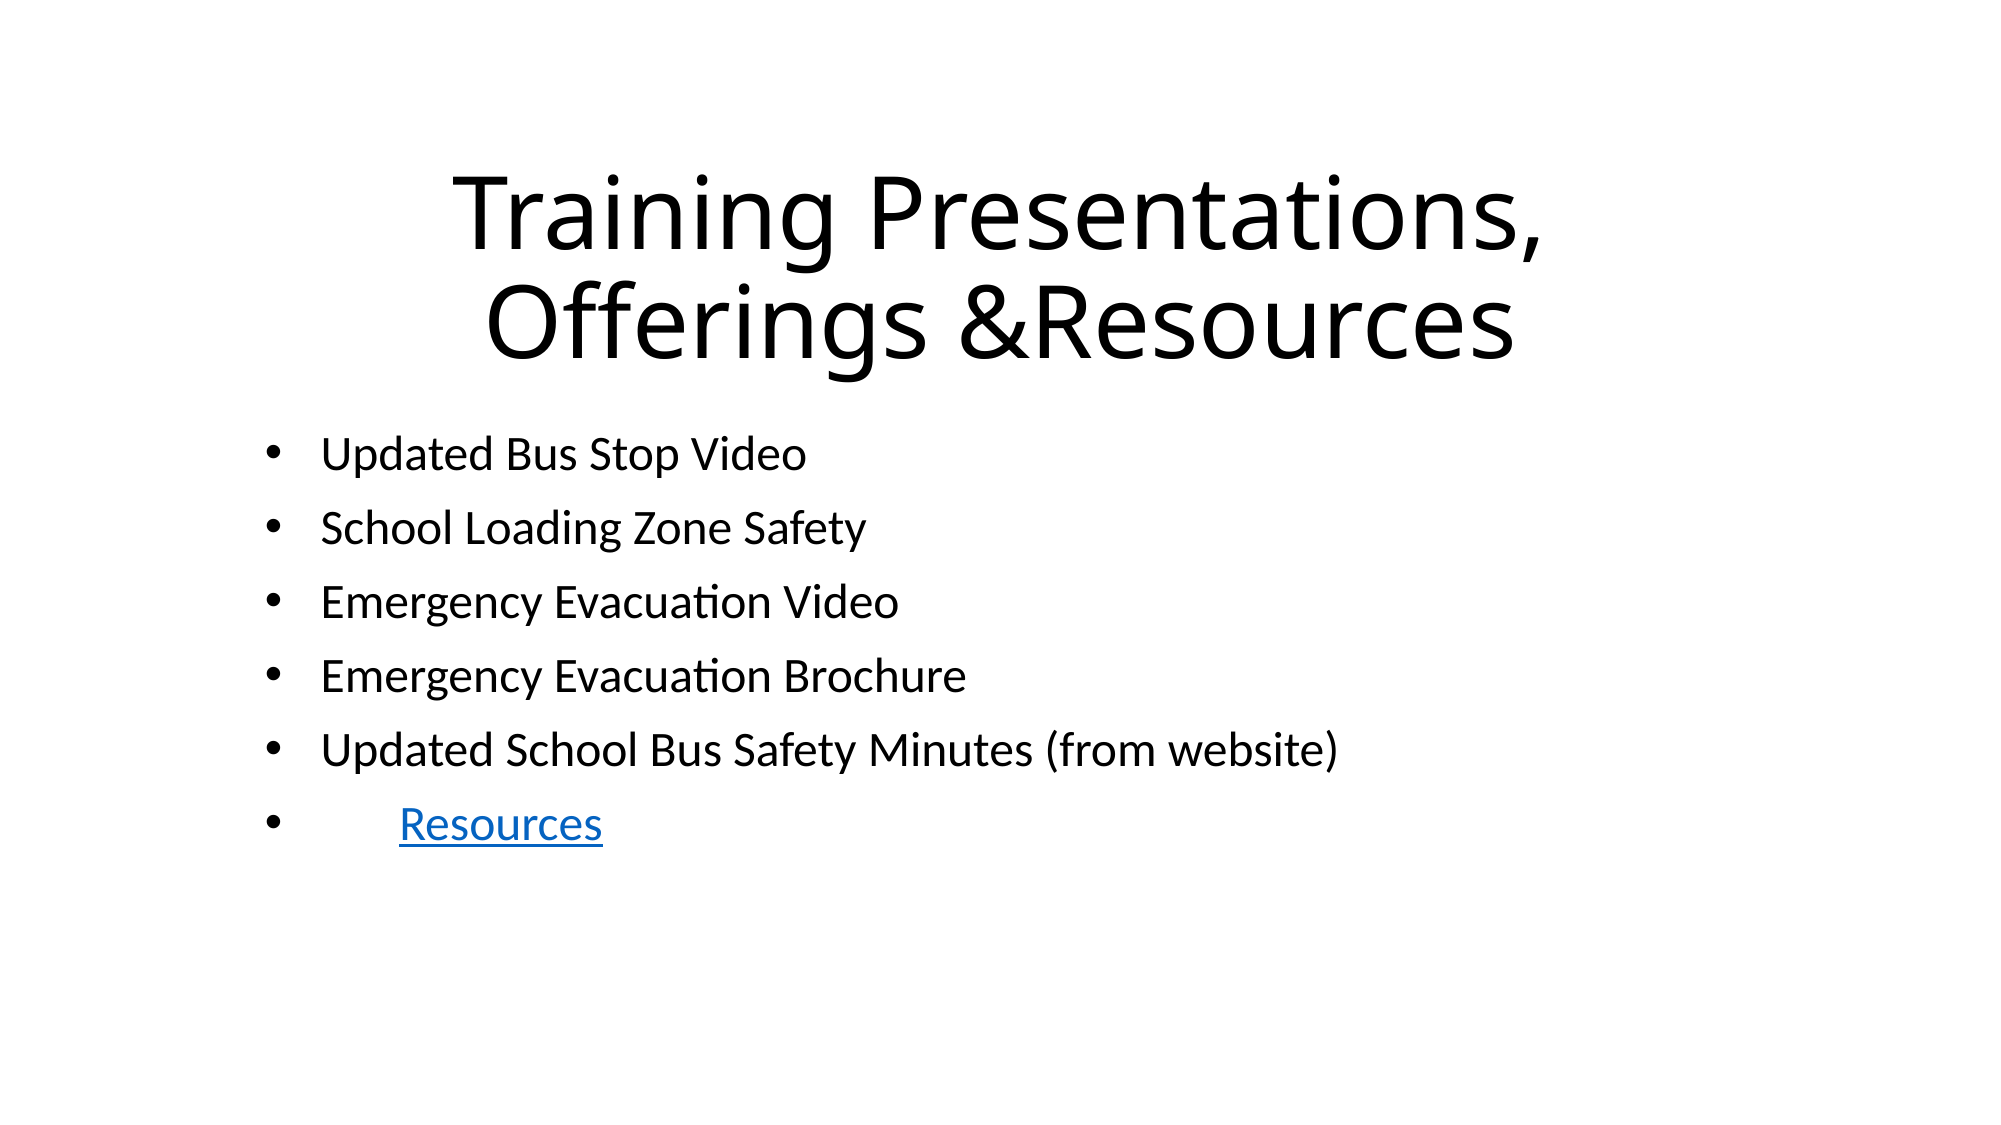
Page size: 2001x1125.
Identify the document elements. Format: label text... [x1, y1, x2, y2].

title Training Presentations, Offerings &Resources [249, 153, 1750, 389]
subtitle Updated Bus Stop Video School Loading Zone Safety Emergency Evacuation Video Emergency Evacuation Brochure Updated School Bus Safety Minutes (from website) Resources [249, 420, 1750, 863]
